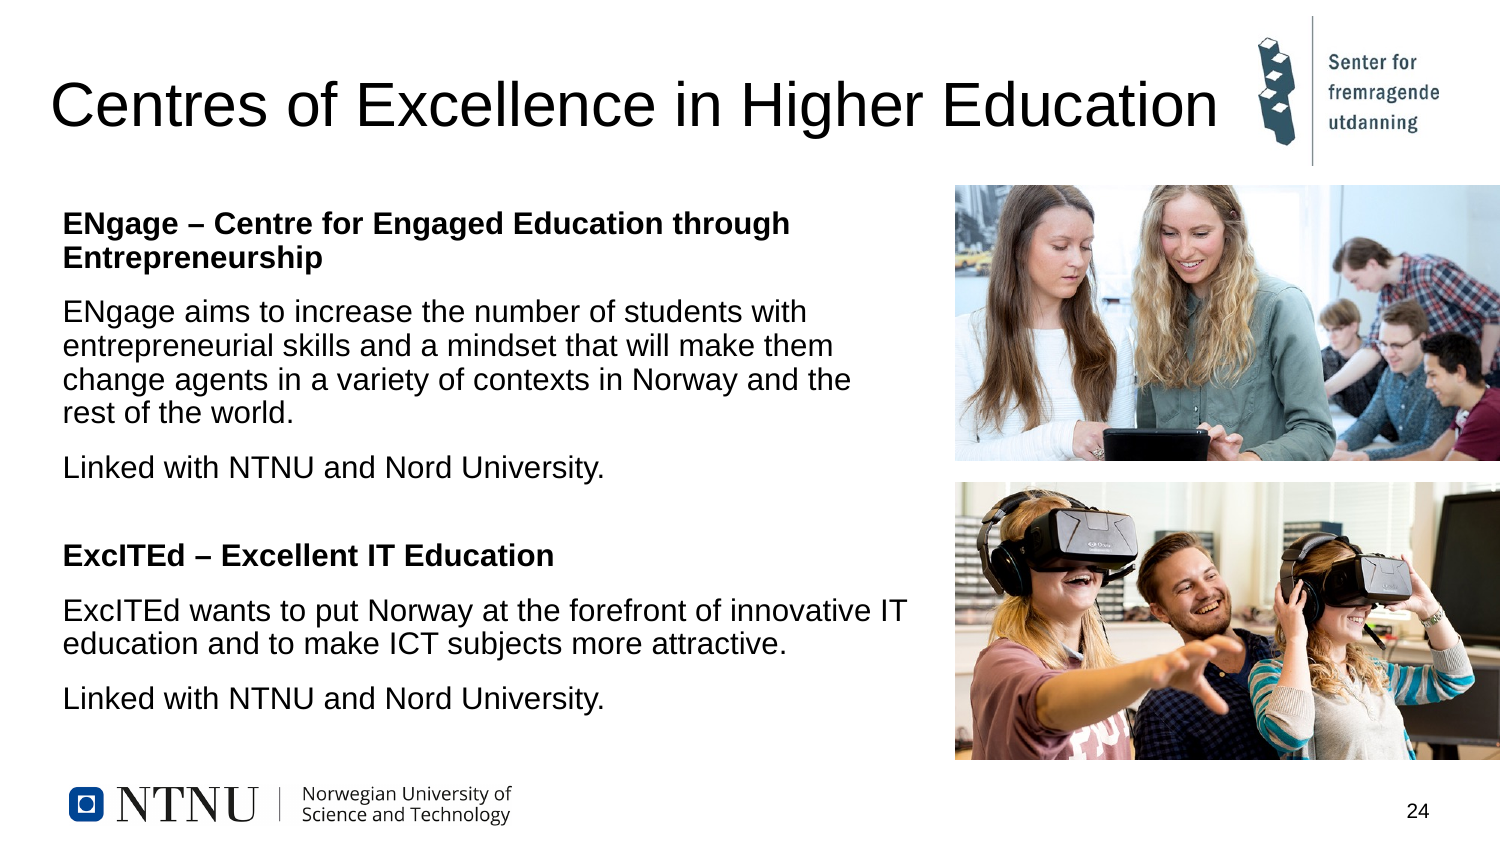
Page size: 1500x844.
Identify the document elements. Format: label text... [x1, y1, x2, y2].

picture [1258, 16, 1439, 166]
picture [955, 184, 1500, 461]
picture [954, 482, 1500, 761]
text_box Centres of Excellence in Higher Education [39, 47, 1242, 166]
picture [69, 784, 512, 826]
text_box ENgage – Centre for Engaged Education through Entrepreneurship ENgage aims to increase the number of students with entrepreneurial skills and a mindset that will make them change agents in a variety of contexts in Norway and the rest of the world. Linked with NTNU and Nord University. ExcITEd – Excellent IT Education ExcITEd wants to put Norway at the forefront of innovative IT education and to make ICT subjects more attractive. Linked with NTNU and Nord University. [51, 202, 924, 784]
